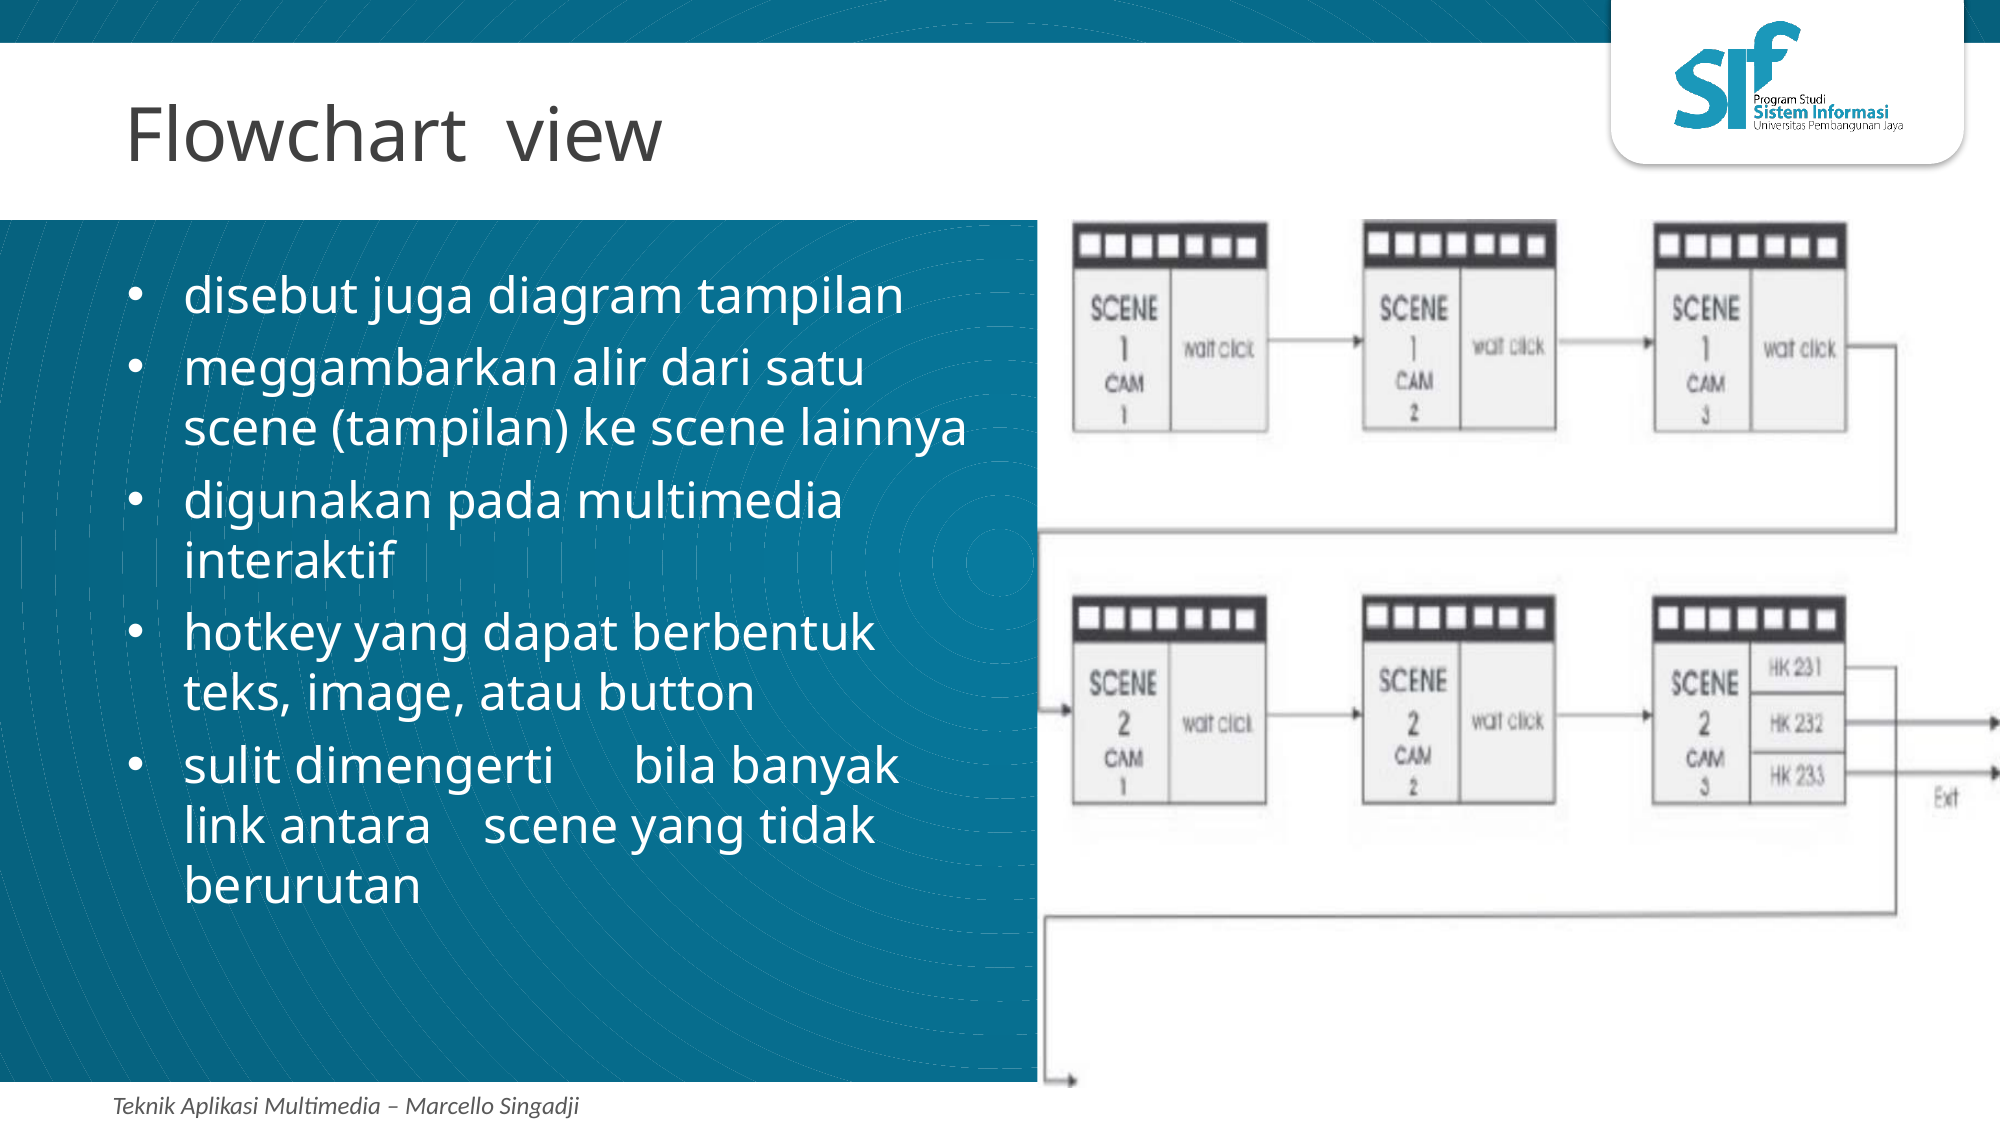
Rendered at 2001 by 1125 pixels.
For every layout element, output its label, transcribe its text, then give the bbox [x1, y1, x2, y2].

title Flowchart view [109, 42, 1536, 220]
list disebut juga diagram tampilan meggambarkan alir dari satu scene (tampilan) ke scene lainnya digunakan pada multimedia interaktif hotkey yang dapat berbentuk teks, image, atau button sulit dimengerti bila banyak link antara scene yang tidak berurutan [112, 255, 988, 1047]
picture [1674, 21, 1903, 132]
text_box [1037, 219, 2000, 1088]
